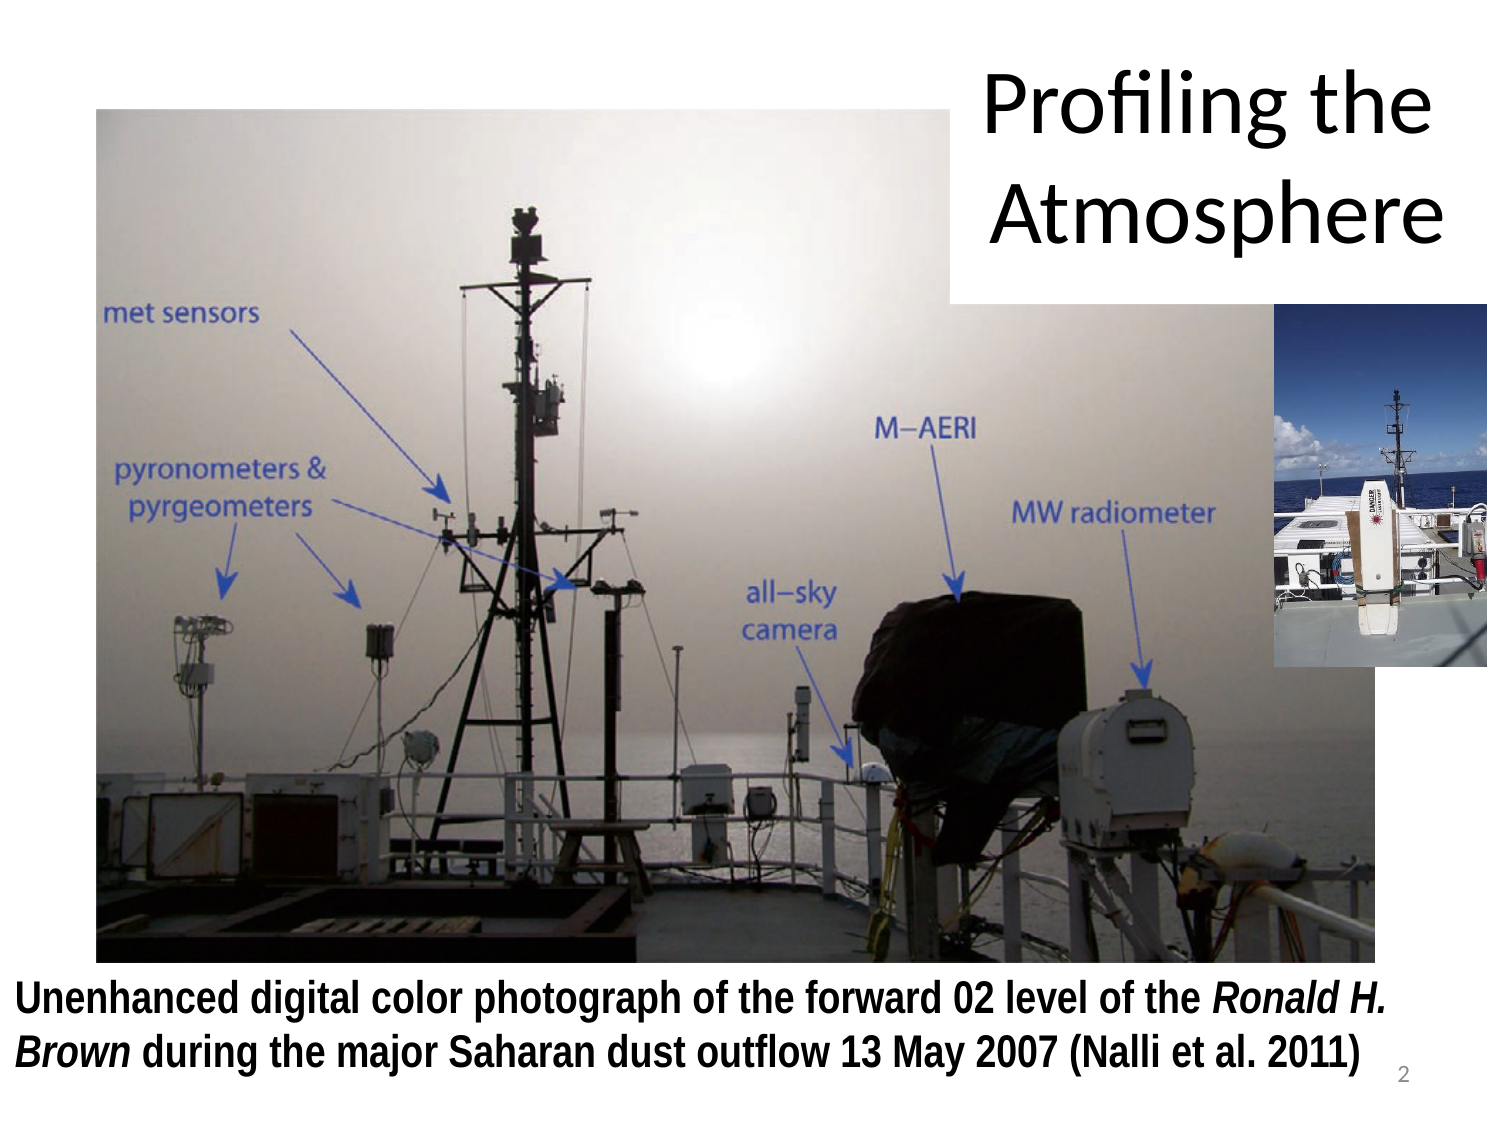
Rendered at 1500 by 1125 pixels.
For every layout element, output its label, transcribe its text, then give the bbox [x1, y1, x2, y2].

text_box Unenhanced digital color photograph of the forward 02 level of the Ronald H. Brown during the major Saharan dust outflow 13 May 2007 (Nalli et al. 2011) [0, 959, 1500, 1085]
text_box Profiling the Atmosphere [949, 0, 1487, 303]
picture [95, 109, 1487, 963]
slide_number 2 [1074, 1042, 1425, 1103]
